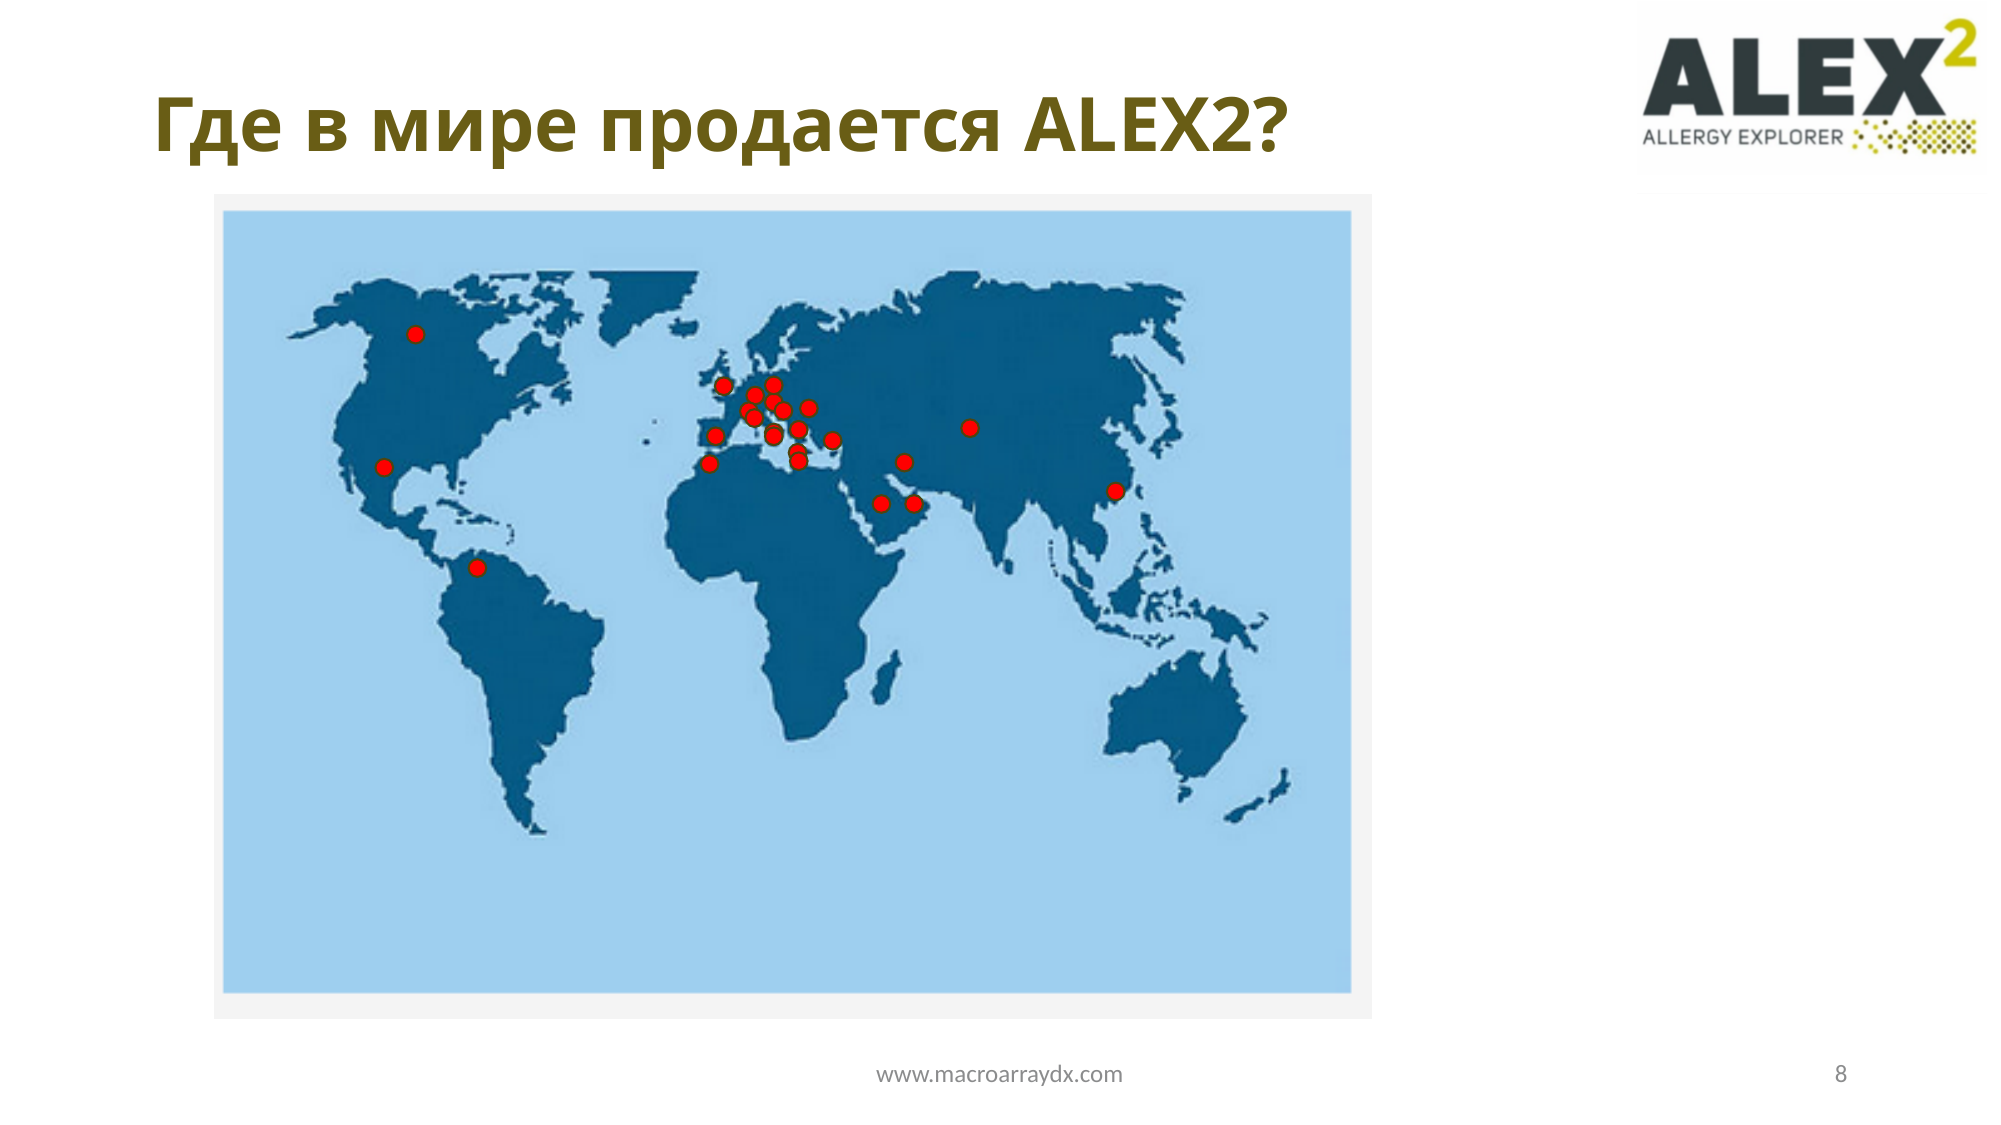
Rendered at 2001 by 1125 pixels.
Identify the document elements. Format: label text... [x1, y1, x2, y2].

title Где в мире продается ALEX2? [137, 59, 1492, 195]
slide_number 8 [1412, 1042, 1863, 1103]
picture [214, 194, 1372, 1019]
picture [1637, 1, 1988, 195]
footer www.macroarraydx.com [662, 1042, 1338, 1103]
